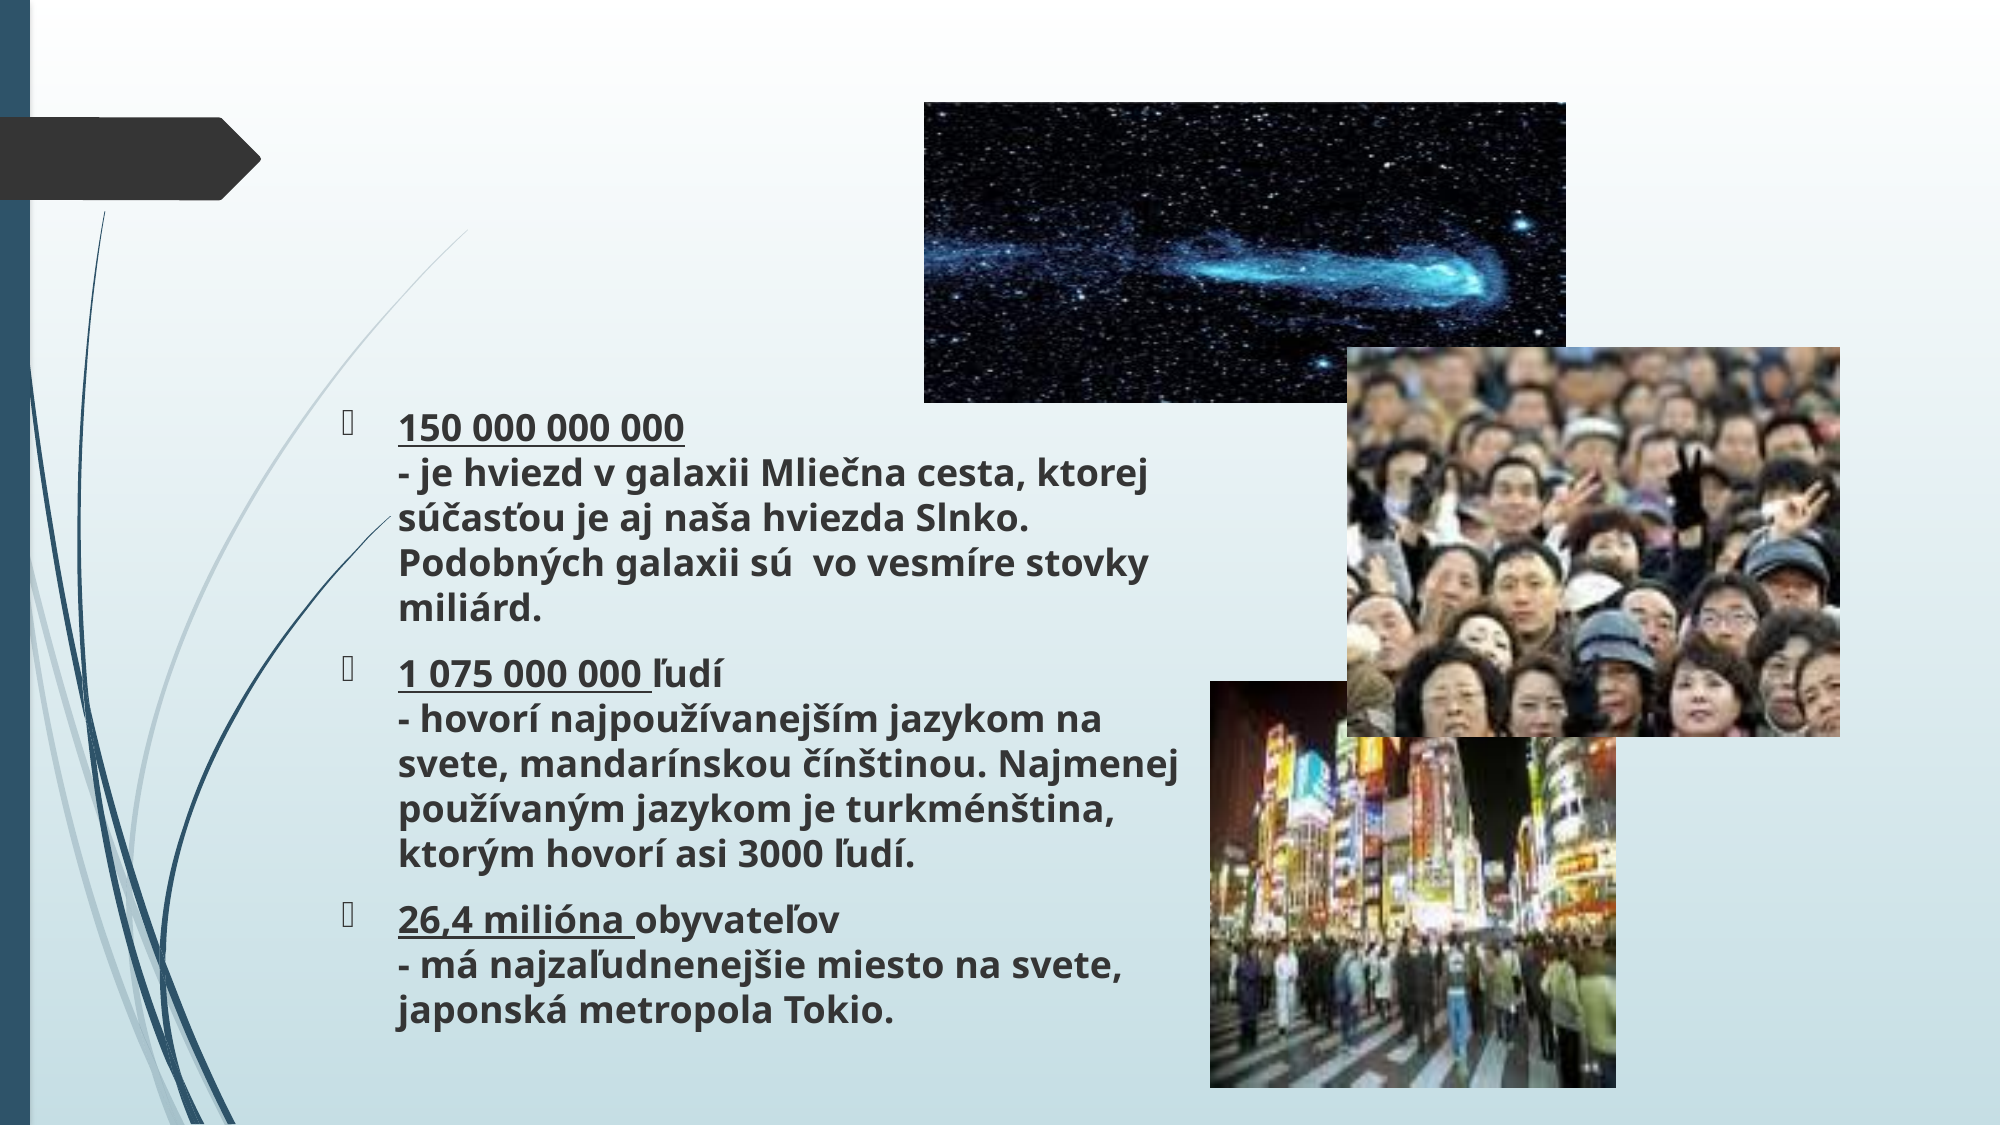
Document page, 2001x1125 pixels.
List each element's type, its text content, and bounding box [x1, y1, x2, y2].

list 150 000 000 000 - je hviezd v galaxii Mliečna cesta, ktorej súčasťou je aj naša hviezda Slnko. Podobných galaxii sú vo vesmíre stovky miliárd. 1 075 000 000 ľudí - hovorí najpoužívanejším jazykom na svete, mandarínskou čínštinou. Najmenej používaným jazykom je turkménština, ktorým hovorí asi 3000 ľudí. 26,4 milióna obyvateľov - má najzaľudnenejšie miesto na svete, japonská metropola Tokio. [326, 330, 1222, 1111]
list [924, 102, 1567, 403]
picture [1210, 347, 1840, 1088]
